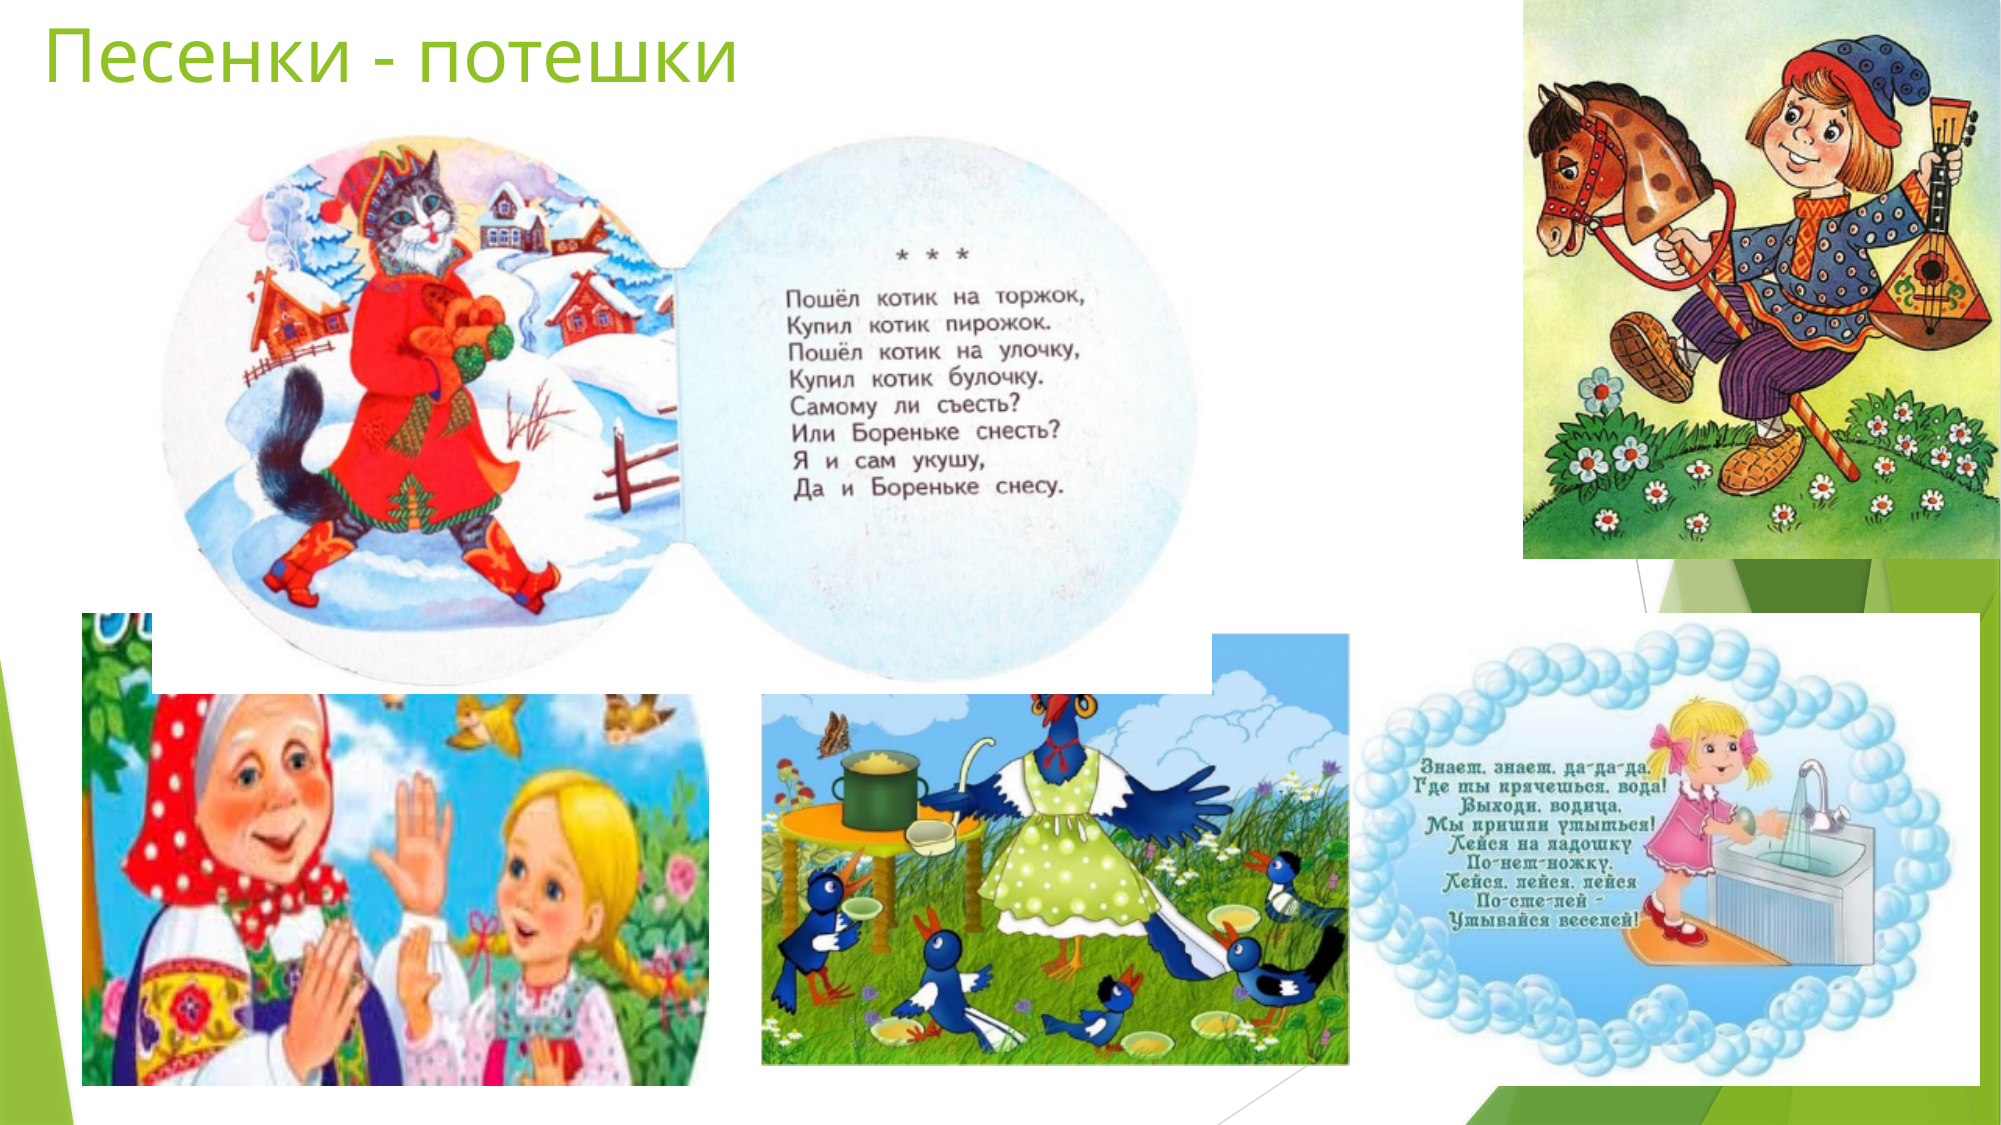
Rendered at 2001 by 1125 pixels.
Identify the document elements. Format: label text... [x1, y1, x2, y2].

picture [81, 126, 1980, 1086]
picture [1522, 0, 2000, 560]
title Песенки - потешки [8, 0, 788, 187]
